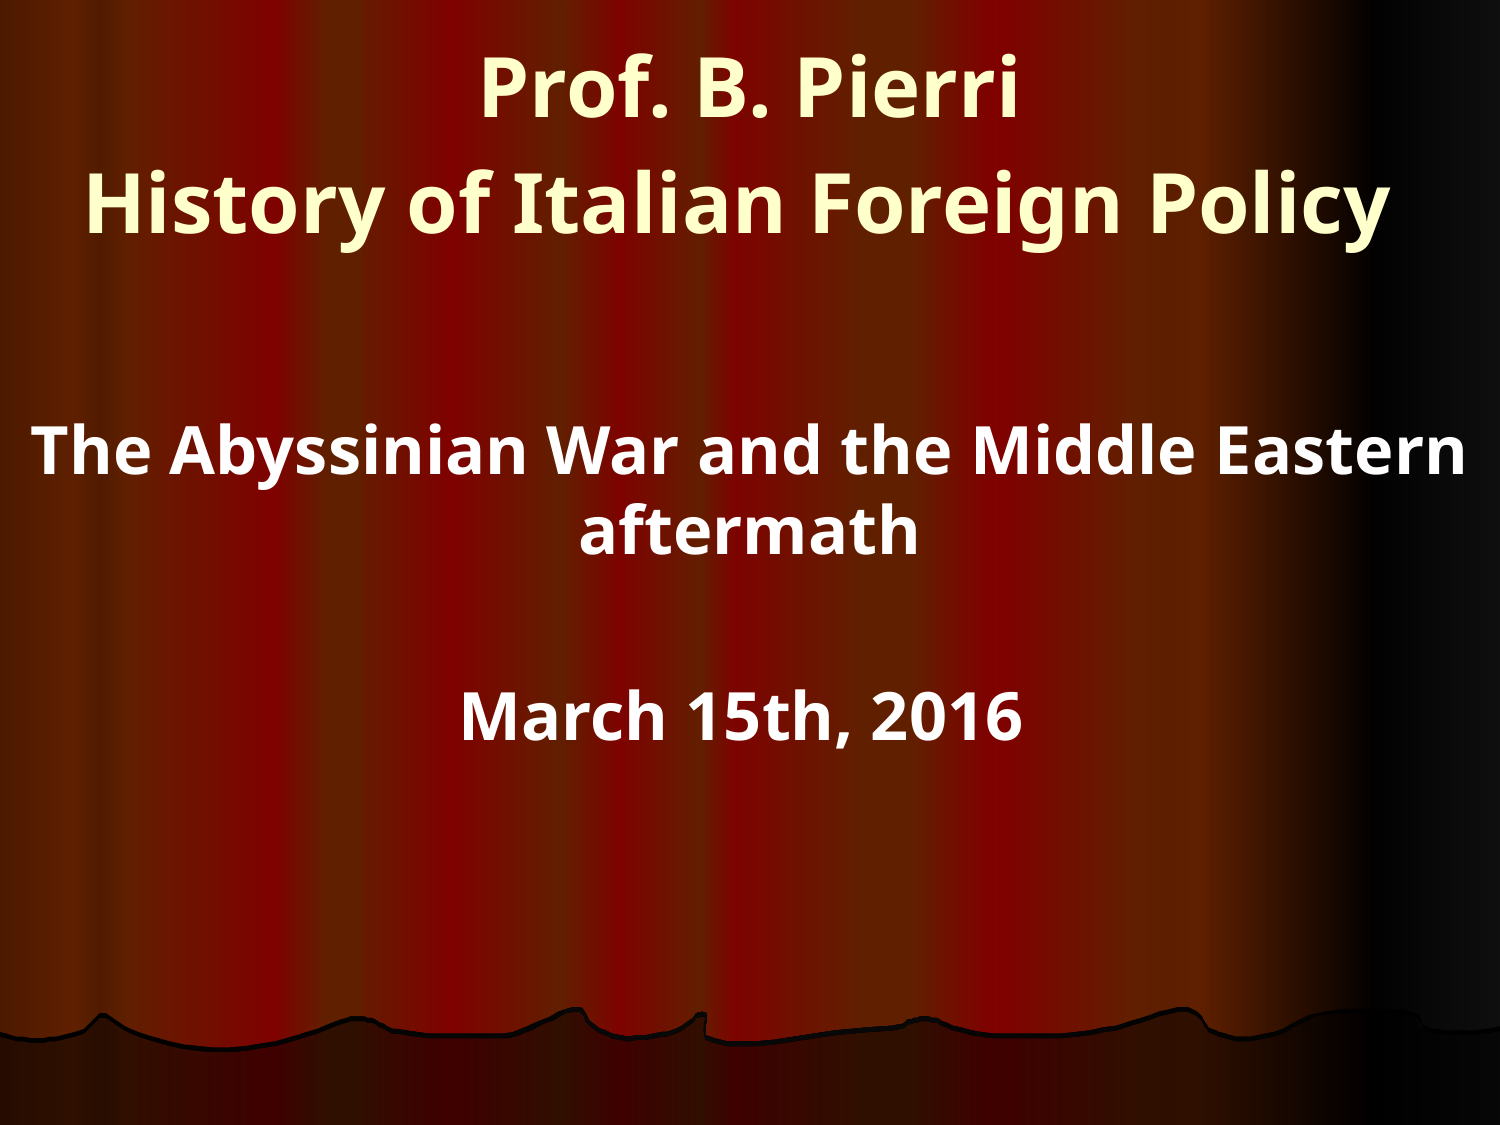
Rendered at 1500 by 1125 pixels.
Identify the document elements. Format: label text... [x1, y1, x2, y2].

subtitle The Abyssinian War and the Middle Eastern aftermath March 15th, 2016 [0, 399, 1500, 1125]
title Prof. B. Pierri History of Italian Foreign Policy [0, 0, 1500, 288]
